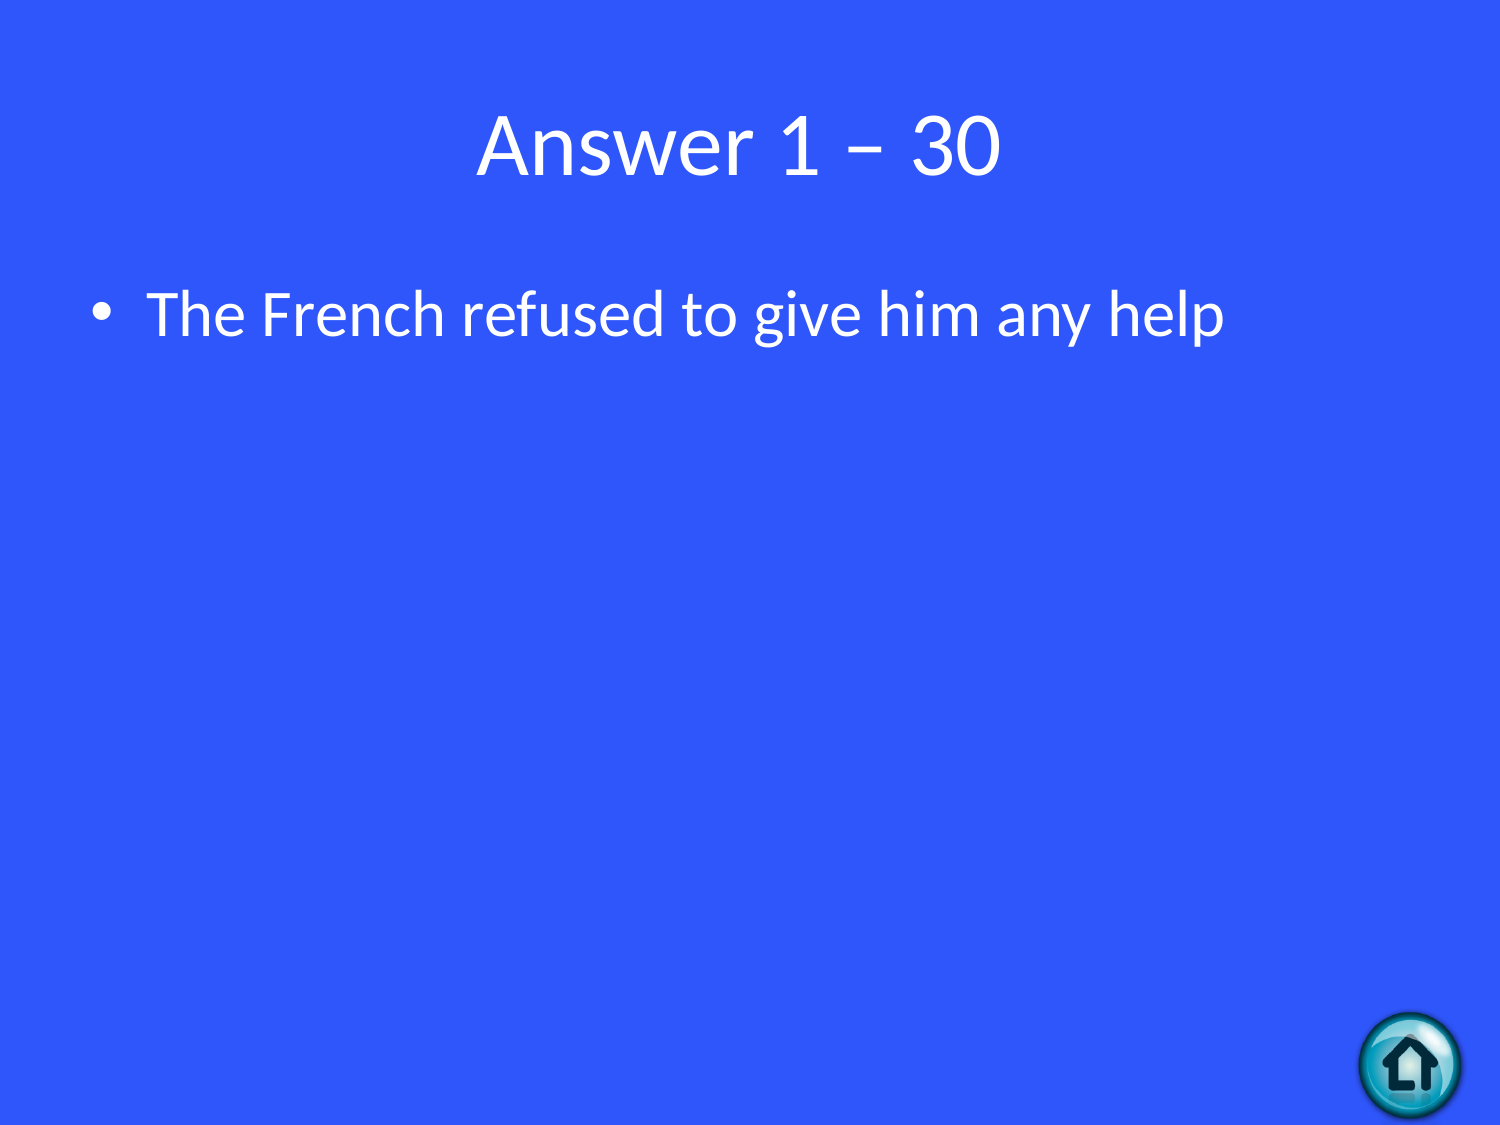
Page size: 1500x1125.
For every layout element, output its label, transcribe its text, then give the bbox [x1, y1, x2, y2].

picture [1349, 1006, 1469, 1125]
list The French refused to give him any help [75, 262, 1425, 1005]
title Answer 1 – 30 [75, 45, 1425, 233]
